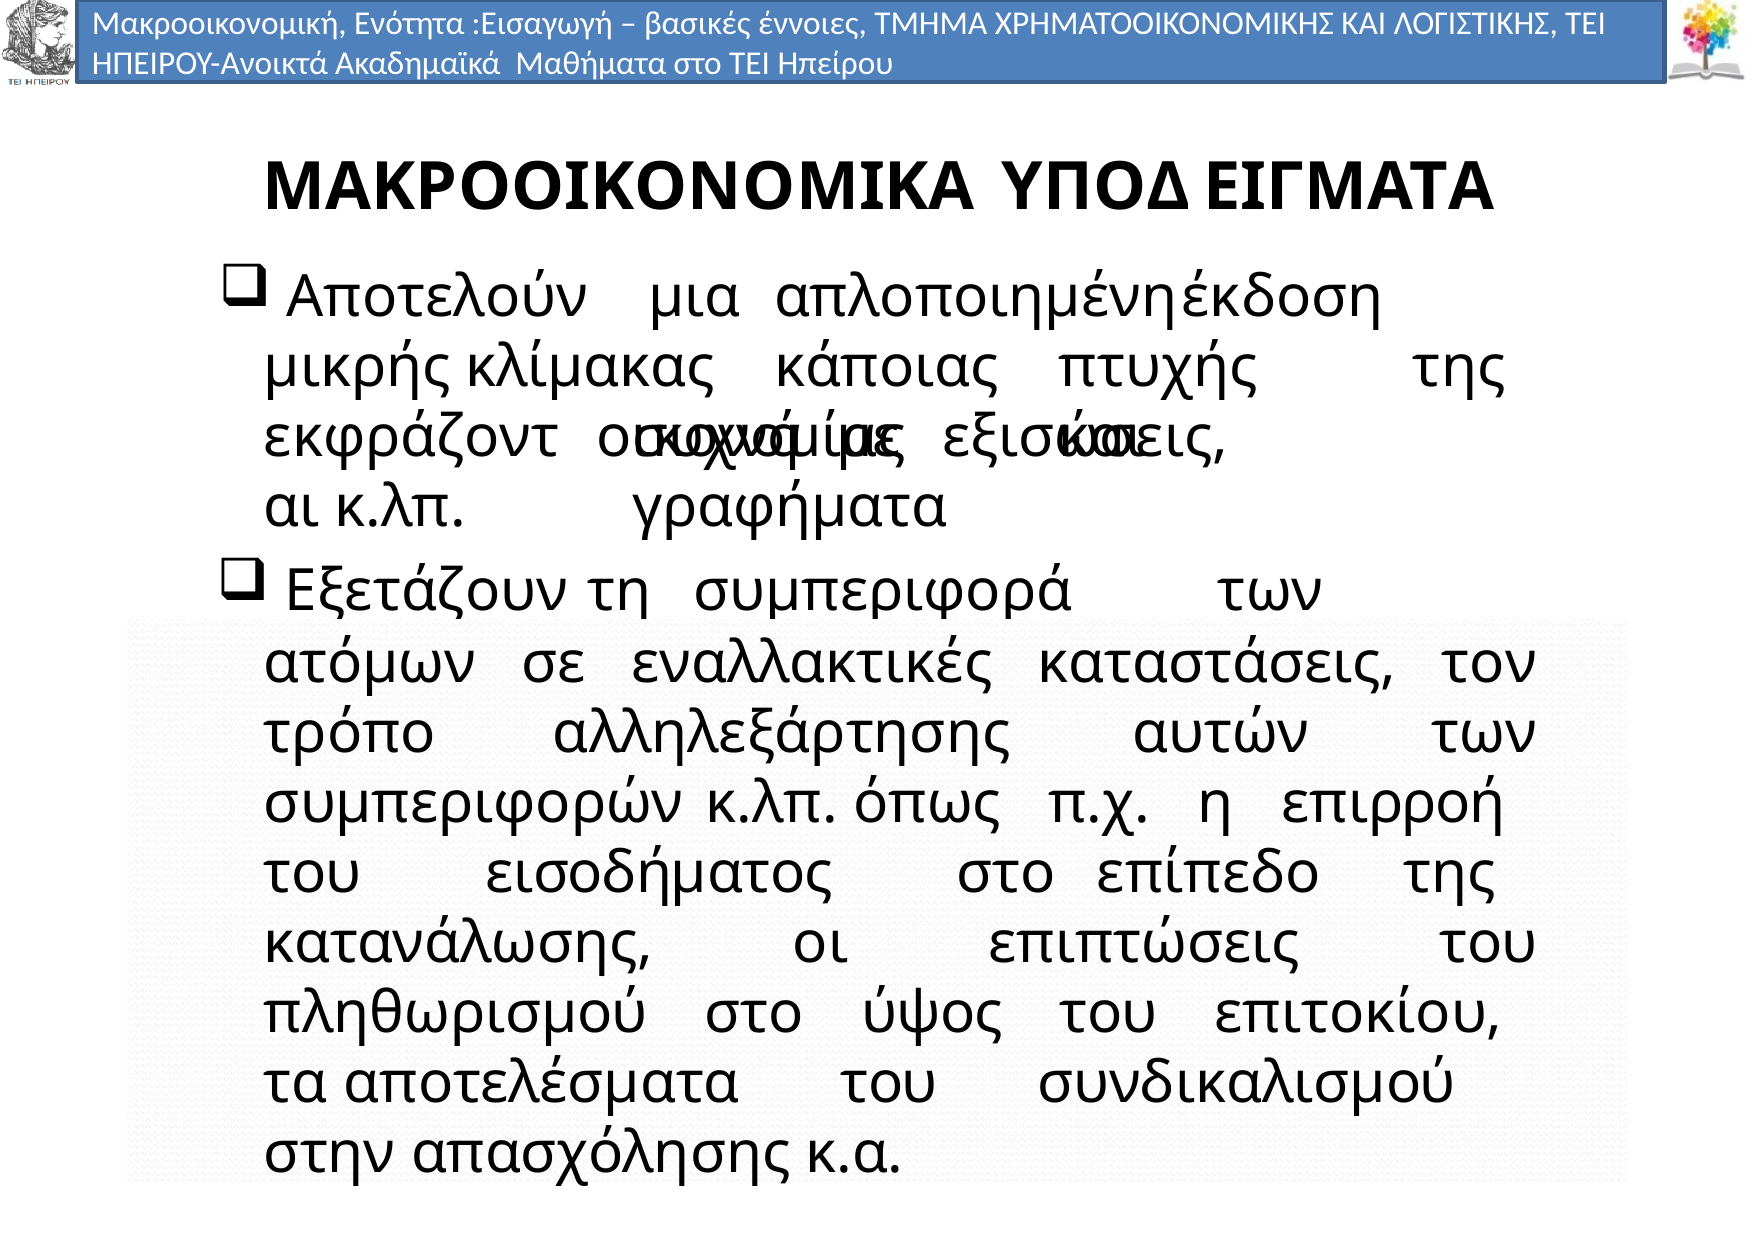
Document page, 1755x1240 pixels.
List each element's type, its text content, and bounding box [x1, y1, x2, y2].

text_box συχνά µε εξισώσεις, γραφήµατα [630, 397, 1538, 538]
title ΜΑΚΡΟΟΙΚΟΝΟΜΙΚΑ ΥΠΟΔΕΙΓΜΑΤΑ [201, 84, 1553, 287]
picture [0, 0, 78, 88]
text_box εκφράζονται κ.λπ. Εξετάζουν [216, 397, 588, 619]
text_box ατόµων σε εναλλακτικές καταστάσεις, τον τρόπο αλληλεξάρτησης αυτών των συµπεριφορών κ.λπ. όπως π.χ. η επιρροή του εισοδήµατος στο επίπεδο της κατανάλωσης, οι επιπτώσεις του πληθωρισµού στο ύψος του επιτοκίου, τα αποτελέσµατα του συνδικαλισµού στην απασχόλησης κ.α. [261, 624, 1538, 1184]
text_box τη συµπεριφορά των οικονοµικών [585, 551, 1538, 619]
picture [1667, 0, 1755, 83]
text_box Αποτελούν µια απλοποιηµένη έκδοση µικρής κλίµακας κάποιας πτυχής της οικονοµίας και [216, 257, 1590, 468]
text_box [126, 619, 1627, 1182]
text_box Μακροοικονομική, Ενότητα :Εισαγωγή – βασικές έννοιες, ΤΜΗΜΑ ΧΡΗΜΑΤΟΟΙΚΟΝΟΜΙΚΗΣ ΚΑΙ ΛΟΓΙΣΤΙΚΗΣ, ΤΕΙ ΗΠΕΙΡΟΥ-Ανοικτά Ακαδημαϊκά Μαθήματα στο ΤΕΙ Ηπείρου [75, 0, 1667, 84]
